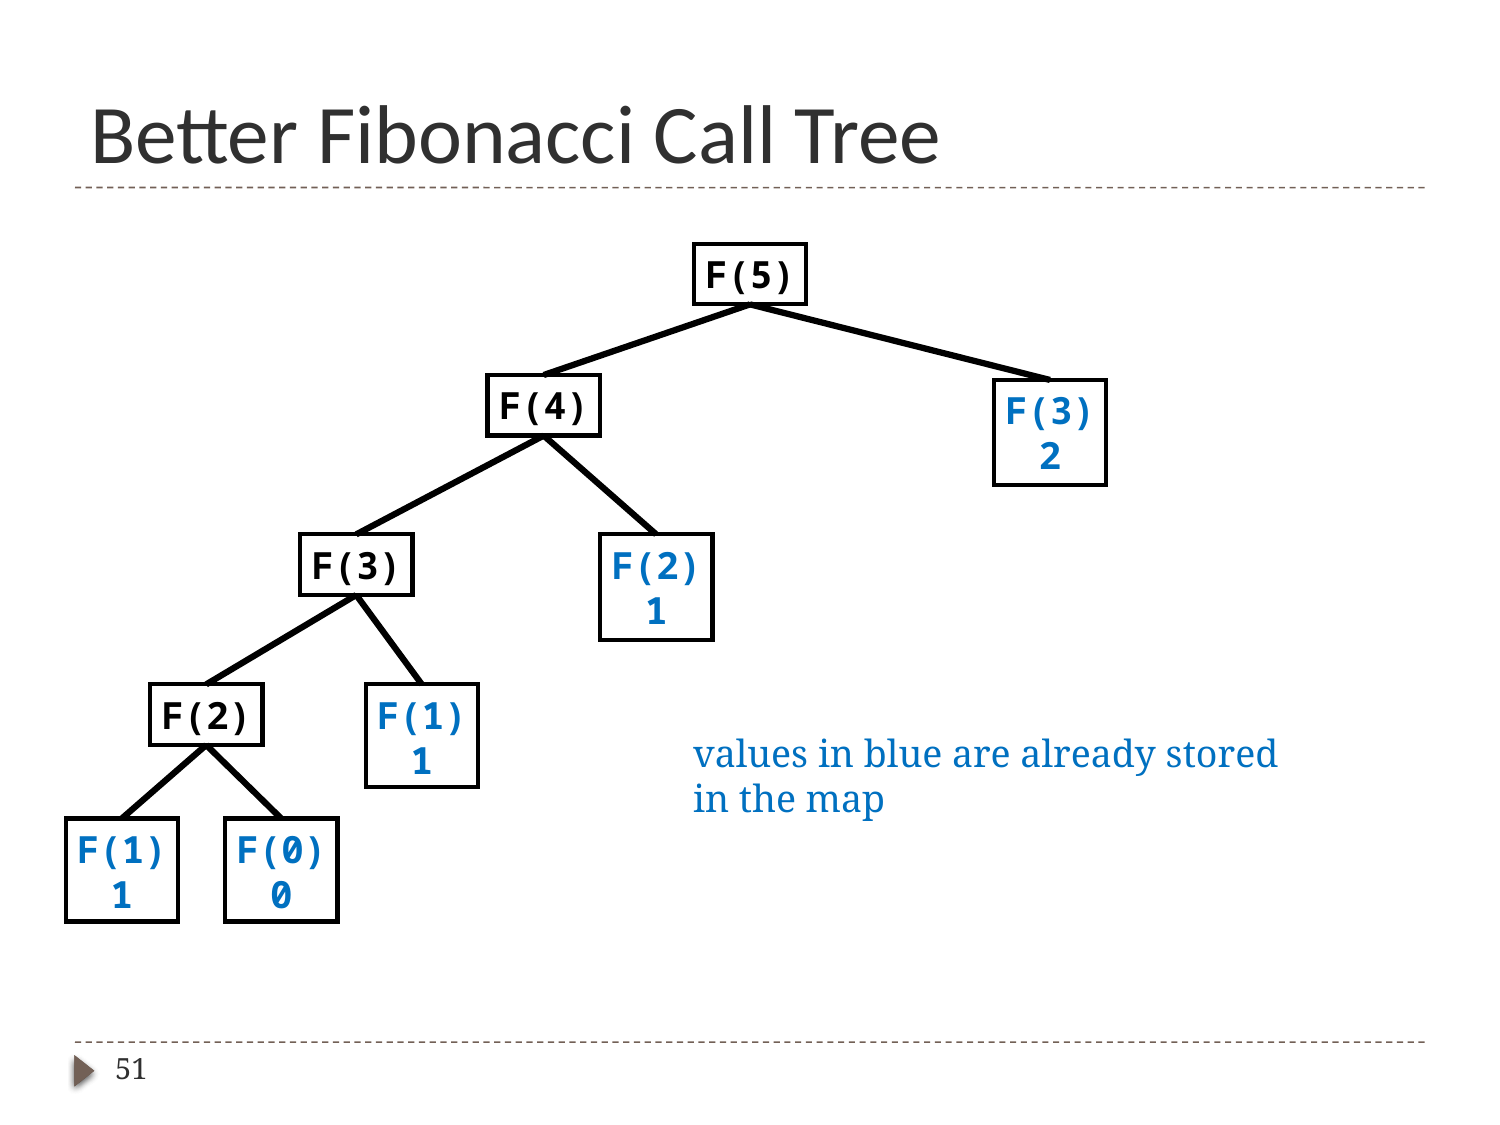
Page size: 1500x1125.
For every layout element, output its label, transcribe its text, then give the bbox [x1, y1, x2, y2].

text_box F(1) 1 [65, 818, 179, 922]
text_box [400, 391, 500, 580]
text_box F(5) [693, 243, 807, 305]
text_box F(3) 2 [993, 379, 1107, 485]
text_box F(0) 0 [225, 818, 338, 922]
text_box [206, 743, 281, 820]
text_box values in blue are already stored in the map [678, 723, 1294, 828]
text_box F(2) 1 [600, 534, 713, 640]
title Better Fibonacci Call Tree [74, 37, 1426, 188]
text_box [749, 304, 1051, 381]
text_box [126, 739, 201, 825]
text_box F(2) [150, 684, 263, 743]
text_box F(4) [487, 375, 600, 436]
slide_number 51 [100, 1042, 426, 1103]
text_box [611, 236, 683, 444]
text_box F(3) [300, 534, 413, 595]
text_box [236, 564, 327, 715]
text_box F(1) 1 [365, 684, 479, 788]
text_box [543, 435, 657, 535]
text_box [344, 606, 434, 673]
